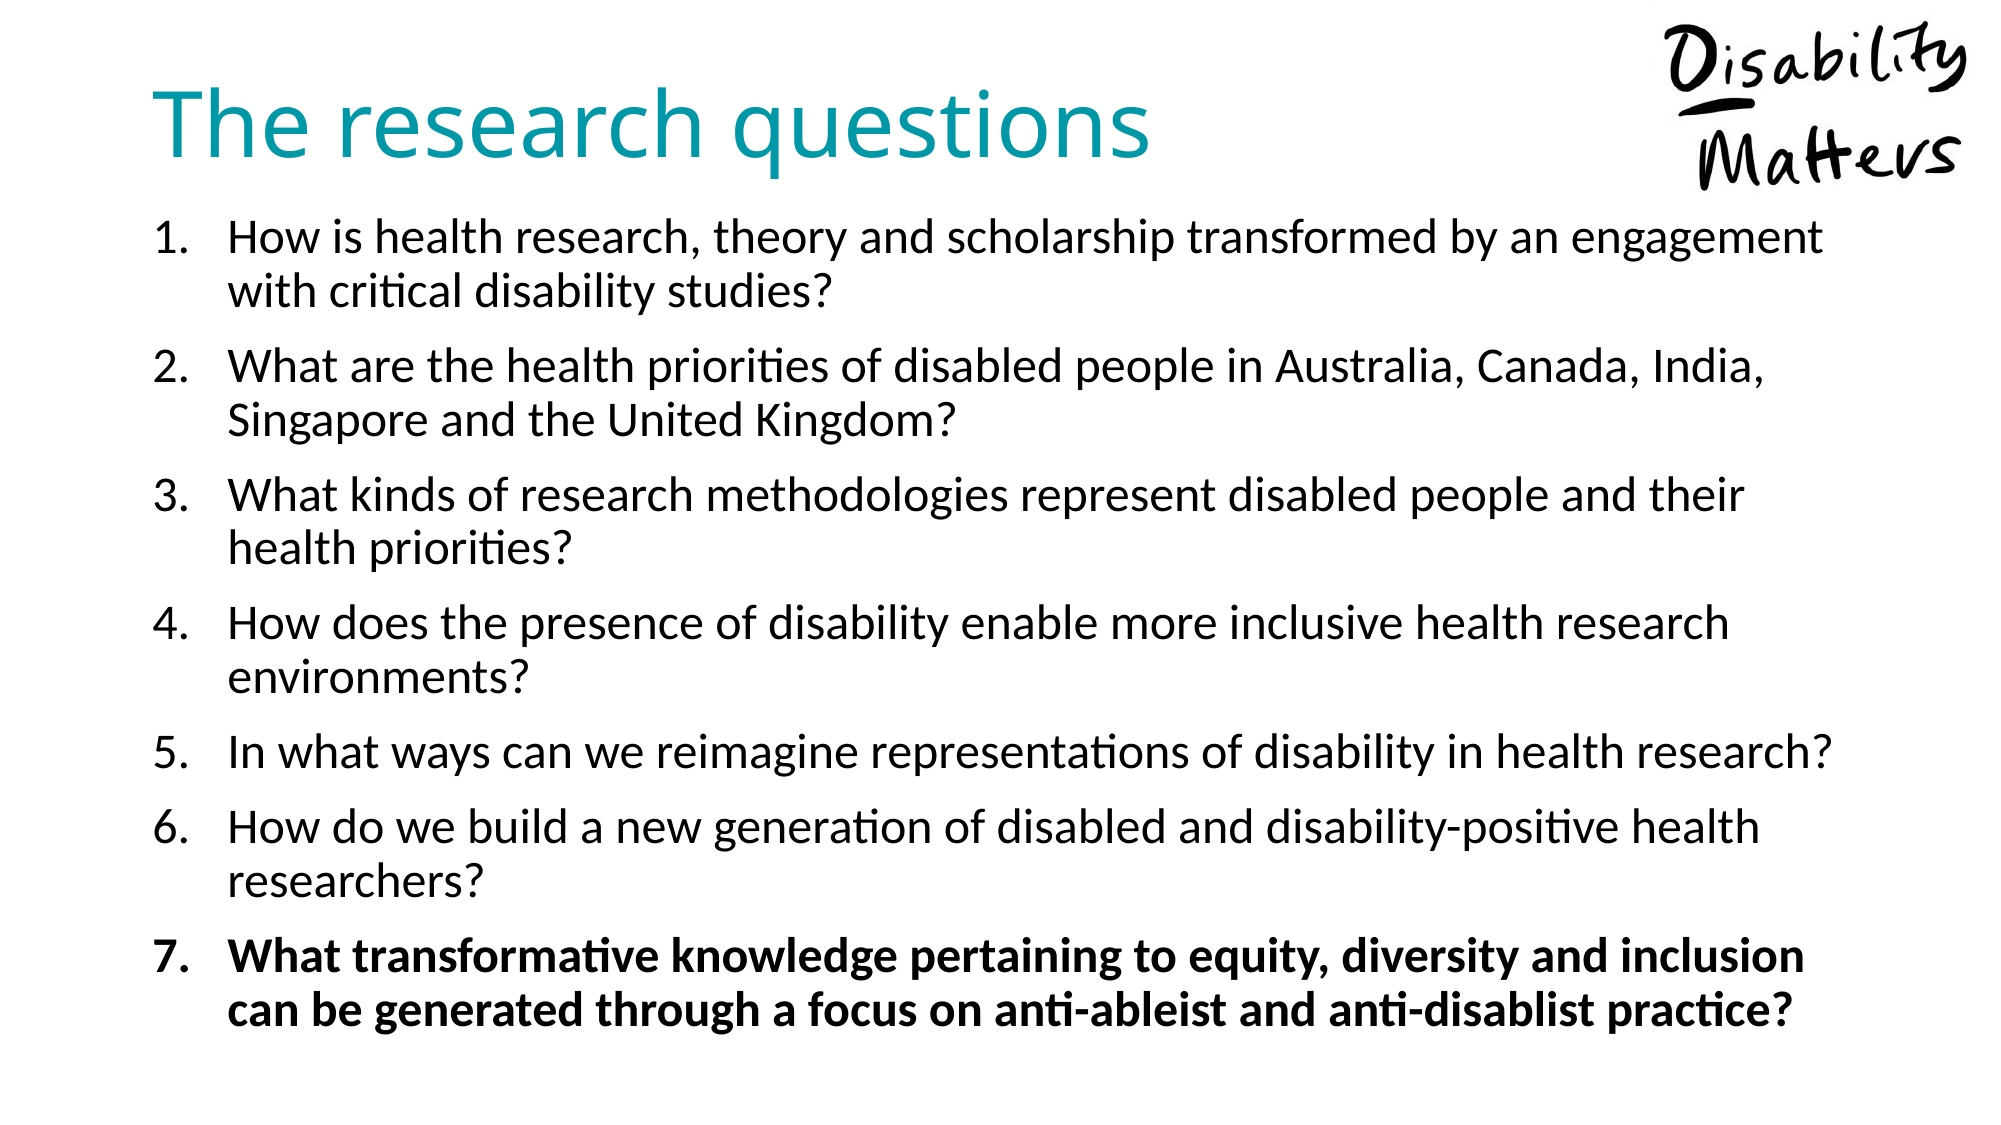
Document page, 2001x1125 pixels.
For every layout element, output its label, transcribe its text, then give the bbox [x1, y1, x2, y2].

picture [1639, 0, 2000, 203]
list How is health research, theory and scholarship transformed by an engagement with critical disability studies? What are the health priorities of disabled people in Australia, Canada, India, Singapore and the United Kingdom? What kinds of research methodologies represent disabled people and their health priorities? How does the presence of disability enable more inclusive health research environments? In what ways can we reimagine representations of disability in health research? How do we build a new generation of disabled and disability-positive health researchers? What transformative knowledge pertaining to equity, diversity and inclusion can be generated through a focus on anti-ableist and anti-disablist practice? [137, 202, 1863, 1100]
title The research questions [137, 48, 1639, 202]
